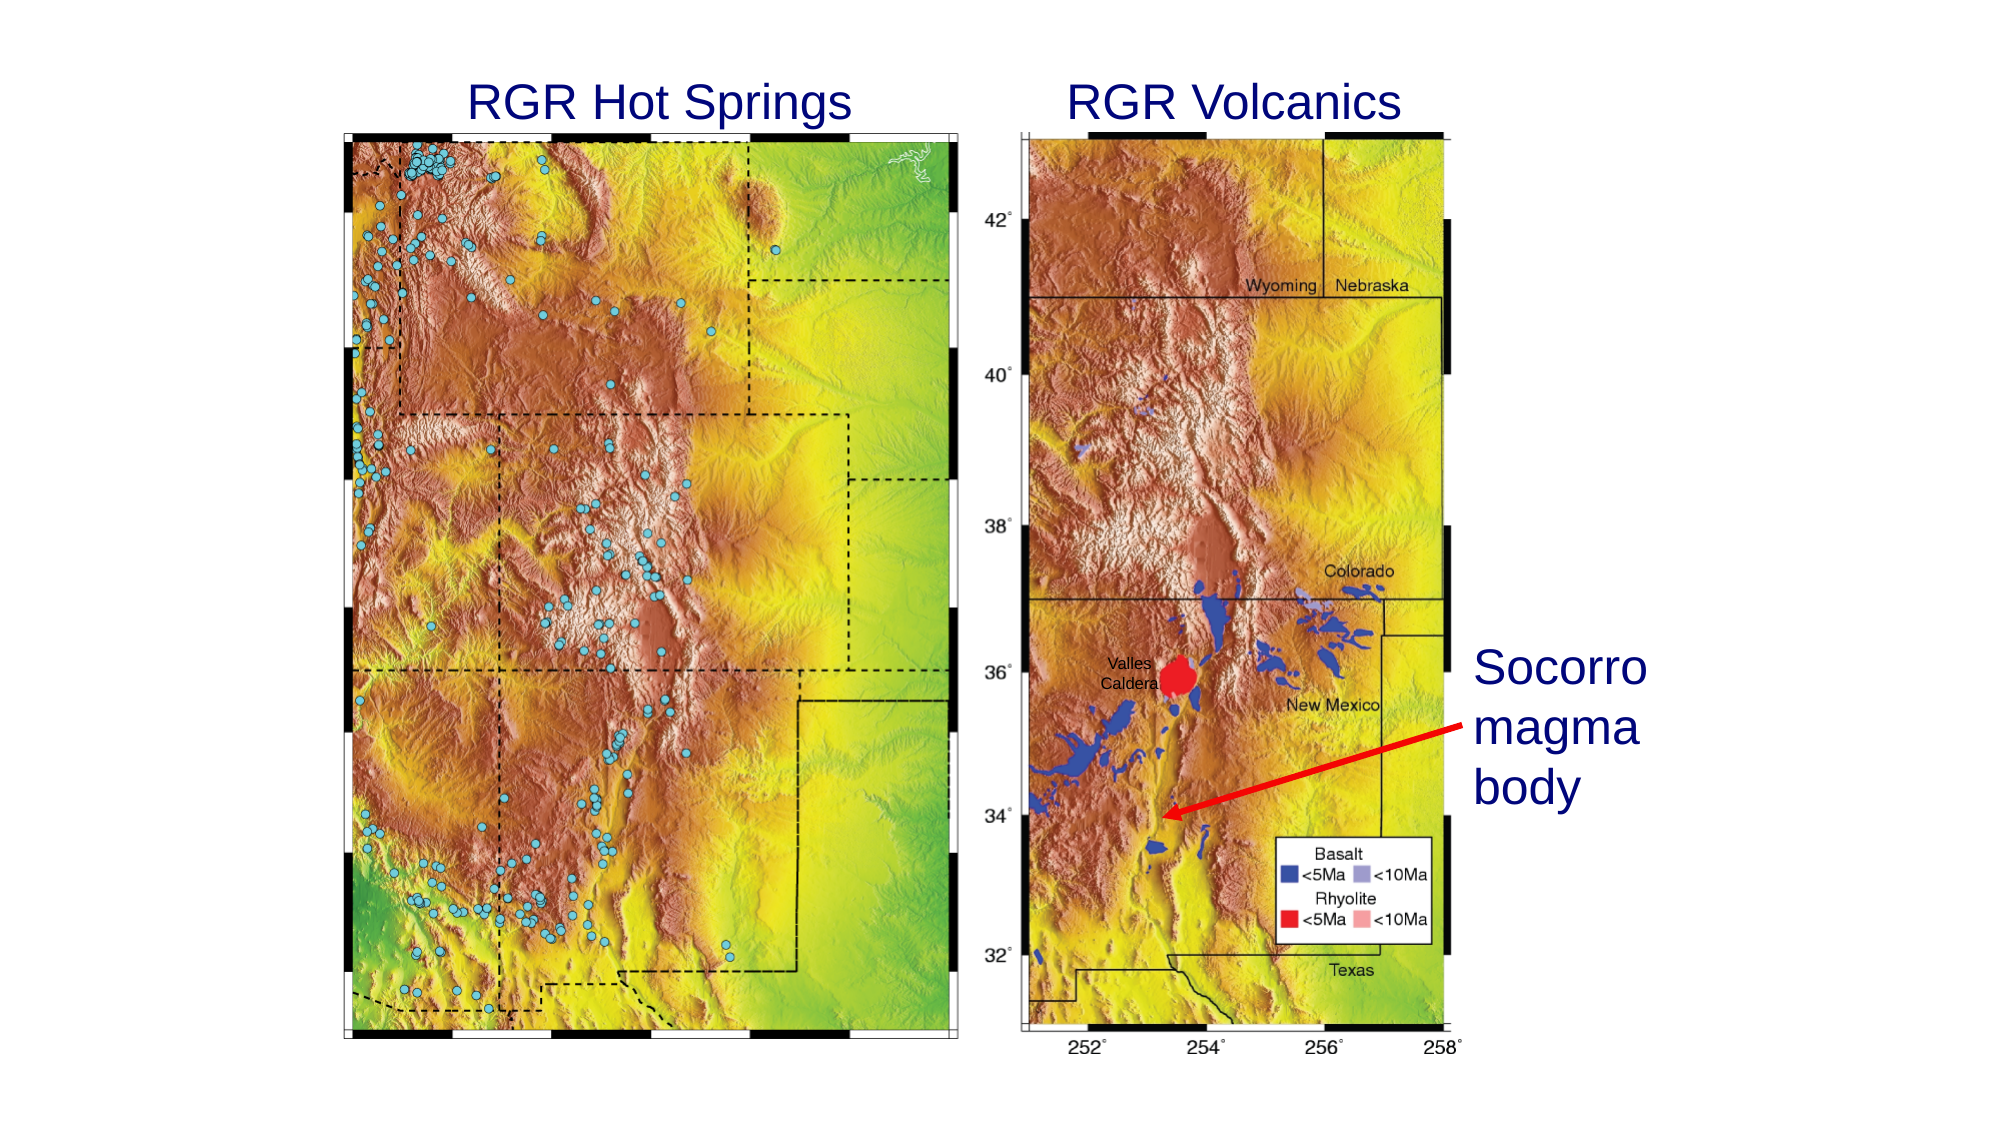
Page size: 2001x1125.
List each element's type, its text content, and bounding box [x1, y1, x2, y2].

text_box RGR Hot Springs [452, 62, 868, 132]
picture [335, 132, 1464, 1063]
text_box RGR Volcanics [1051, 62, 1418, 132]
text_box Socorro magma body [1464, 627, 1663, 823]
